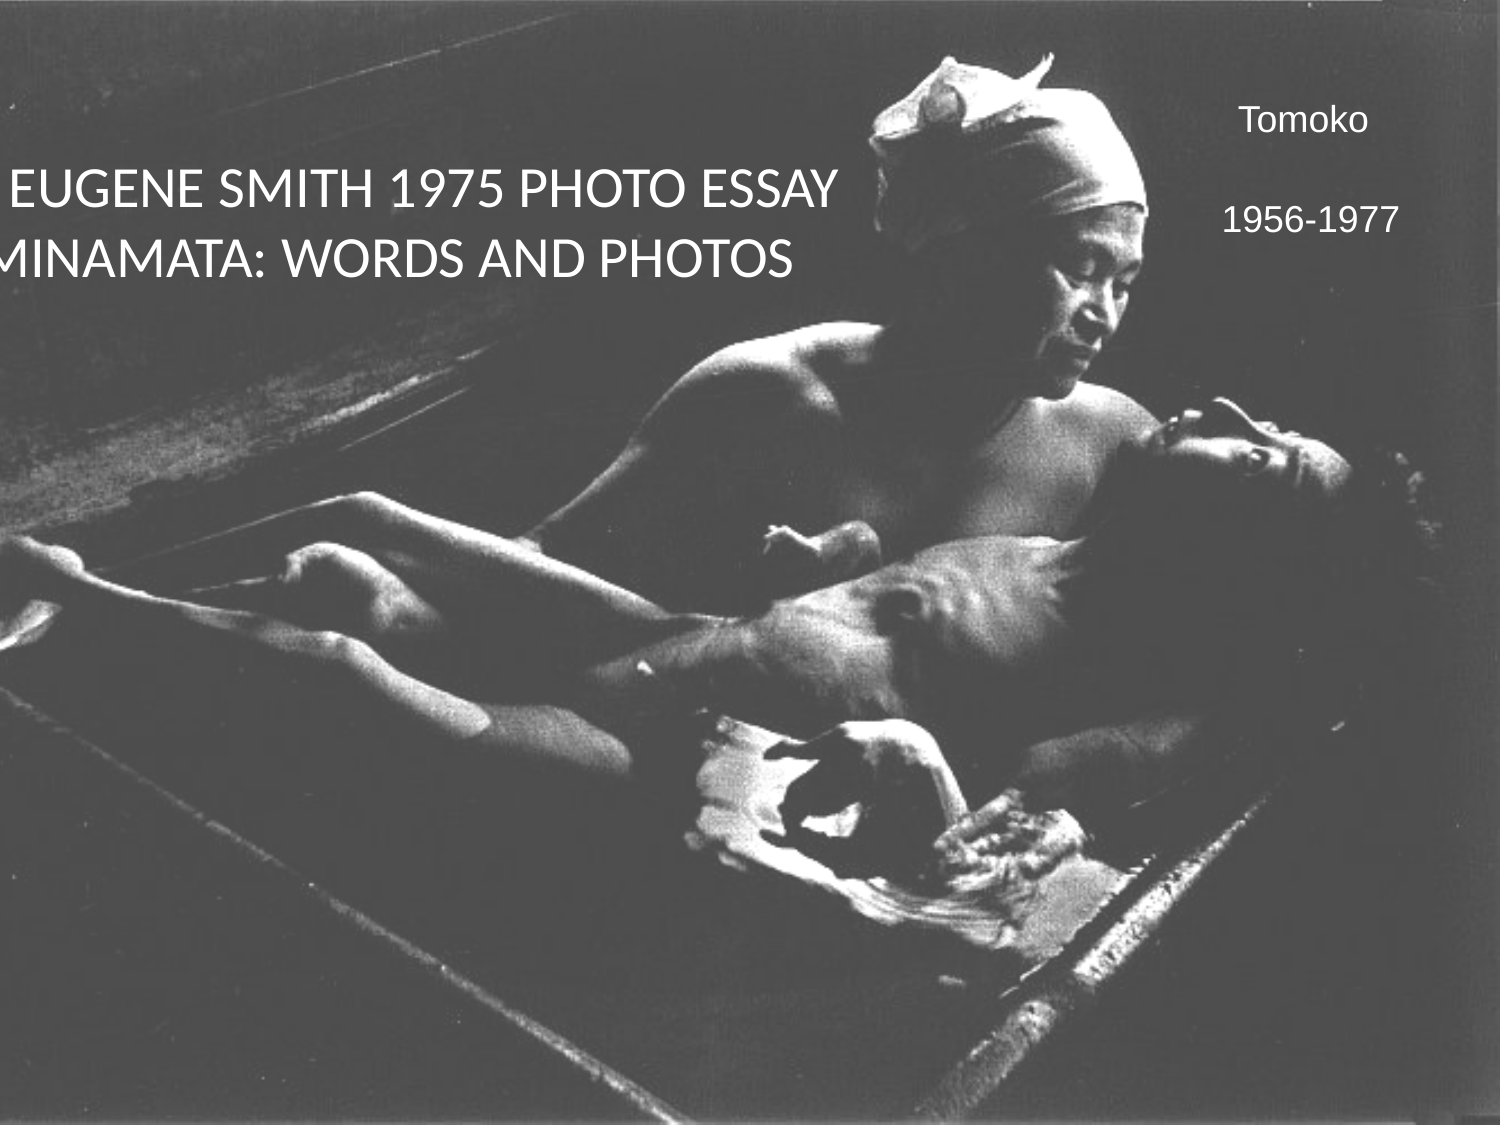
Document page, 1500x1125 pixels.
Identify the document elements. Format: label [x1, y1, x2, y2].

list [0, 0, 1500, 1125]
